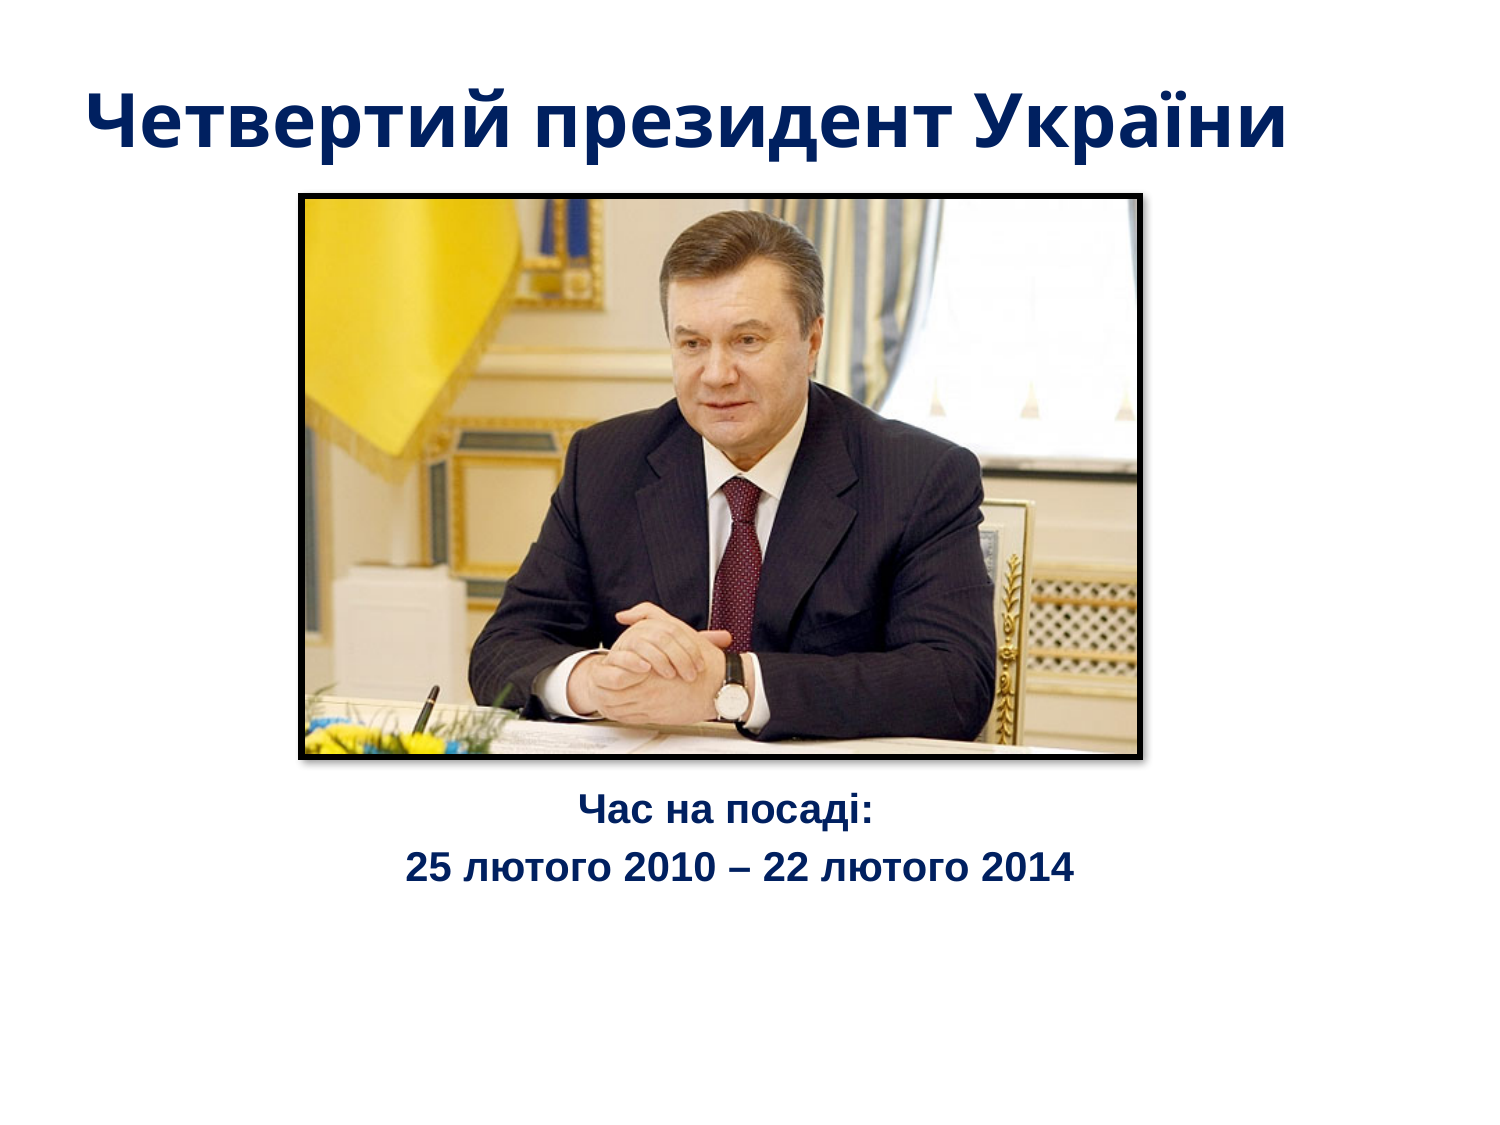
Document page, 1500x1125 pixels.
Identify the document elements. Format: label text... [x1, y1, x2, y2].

list Час на посаді: 25 лютого 2010 – 22 лютого 2014 [137, 312, 1452, 1001]
title Четвертий президент України [70, 0, 1447, 236]
picture [304, 198, 1137, 755]
